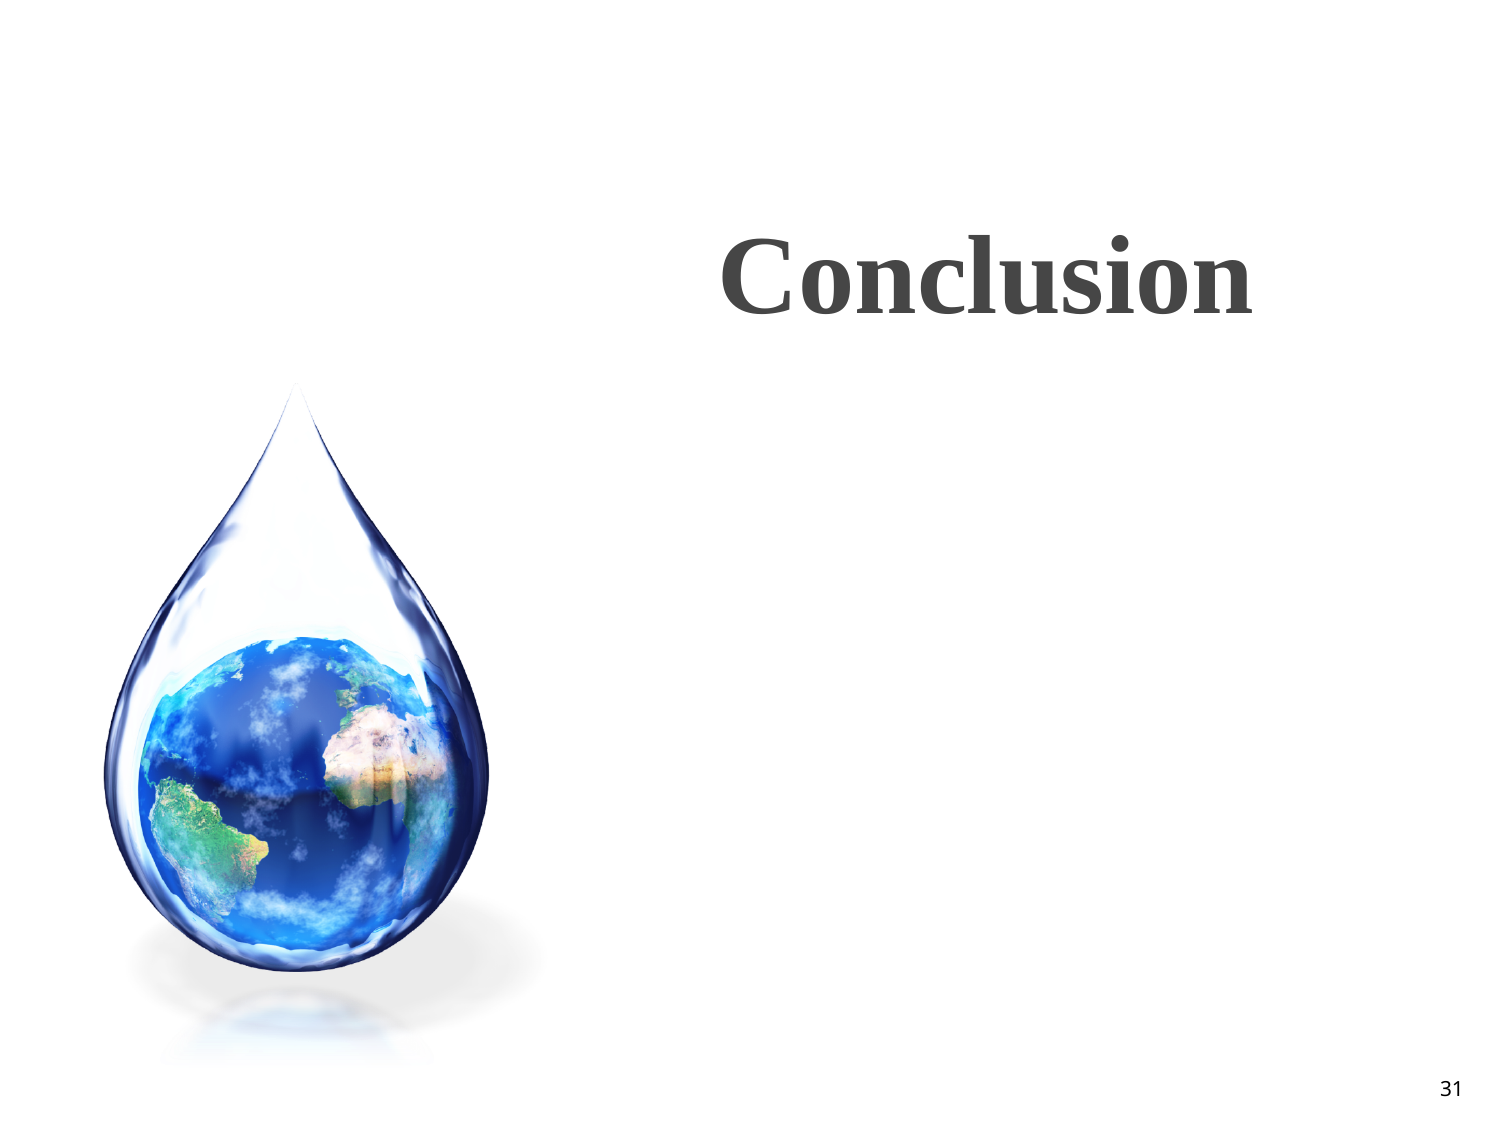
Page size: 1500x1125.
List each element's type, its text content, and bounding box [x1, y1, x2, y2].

picture [37, 362, 567, 1068]
title Conclusion [612, 174, 1388, 363]
slide_number 31 [1418, 1051, 1479, 1112]
